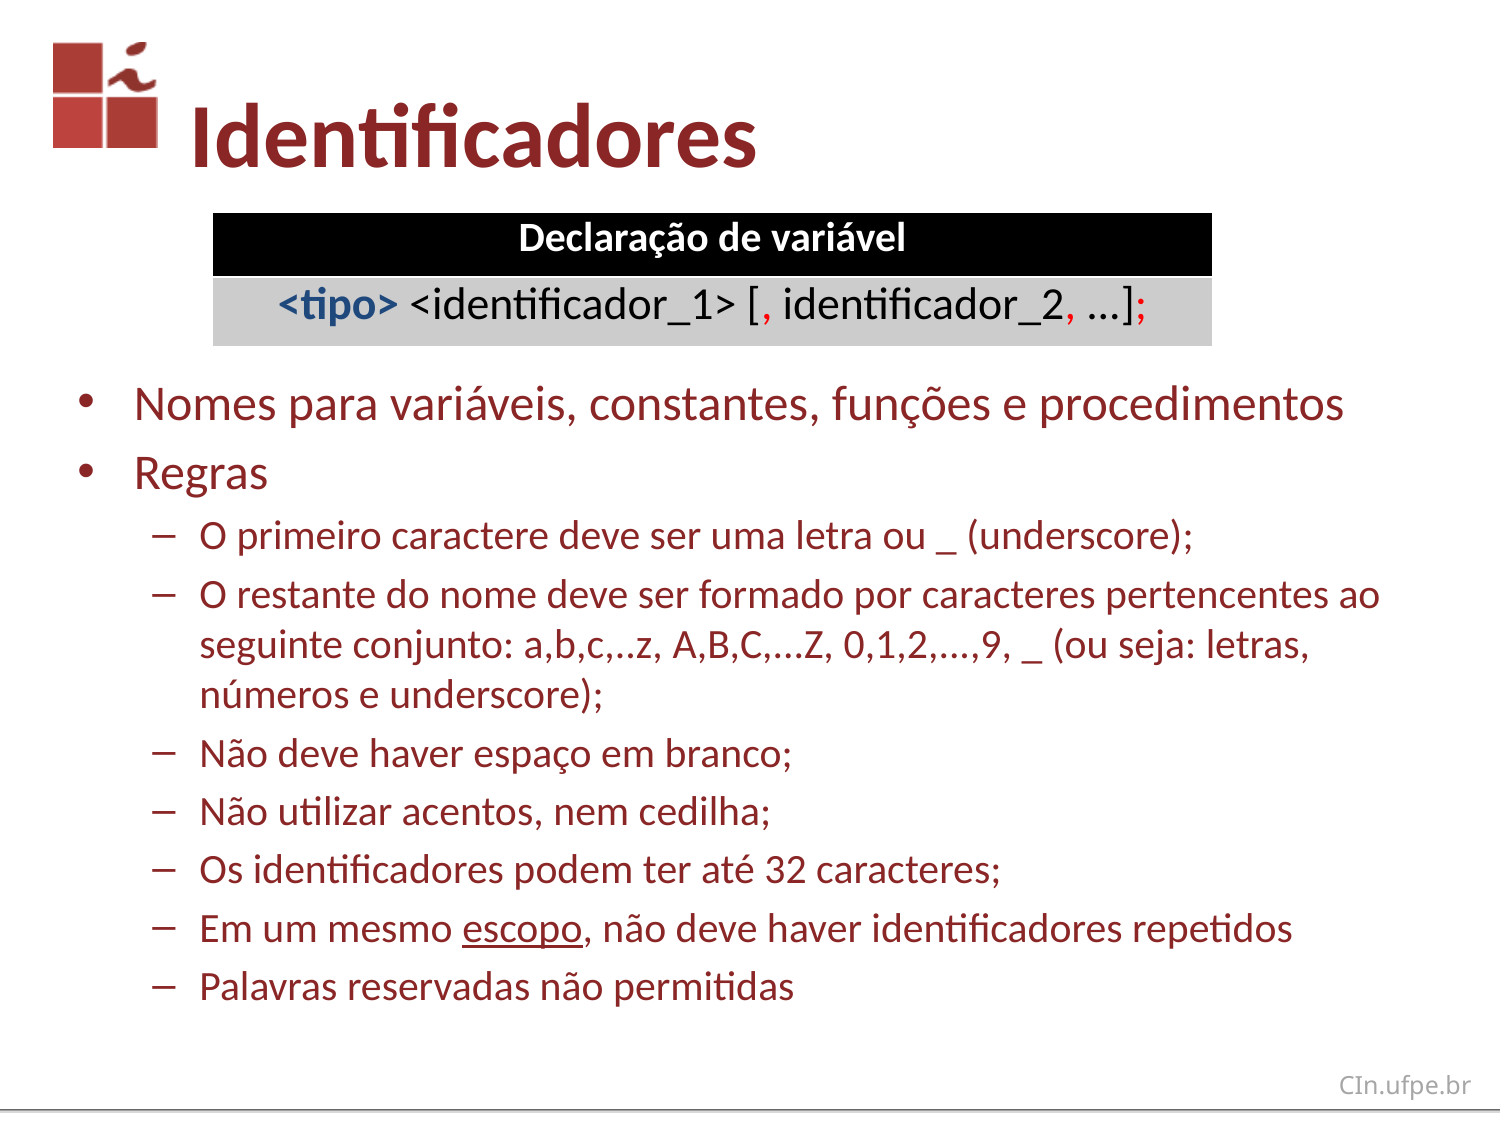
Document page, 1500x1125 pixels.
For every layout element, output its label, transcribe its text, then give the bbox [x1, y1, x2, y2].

list Nomes para variáveis, constantes, funções e procedimentos Regras O primeiro caractere deve ser uma letra ou _ (underscore); O restante do nome deve ser formado por caracteres pertencentes ao seguinte conjunto: a,b,c,..z, A,B,C,...Z, 0,1,2,...,9, _ (ou seja: letras, números e underscore); Não deve haver espaço em branco; Não utilizar acentos, nem cedilha; Os identificadores podem ter até 32 caracteres; Em um mesmo escopo, não deve haver identificadores repetidos Palavras reservadas não permitidas [62, 362, 1451, 1063]
picture [53, 42, 158, 148]
title Identificadores [174, 37, 1451, 226]
table_cell <tipo> <identificador_1> [, identificador_2, ...]; [213, 278, 1212, 346]
picture [0, 1109, 1500, 1113]
table_header Declaração de variável [213, 213, 1212, 276]
